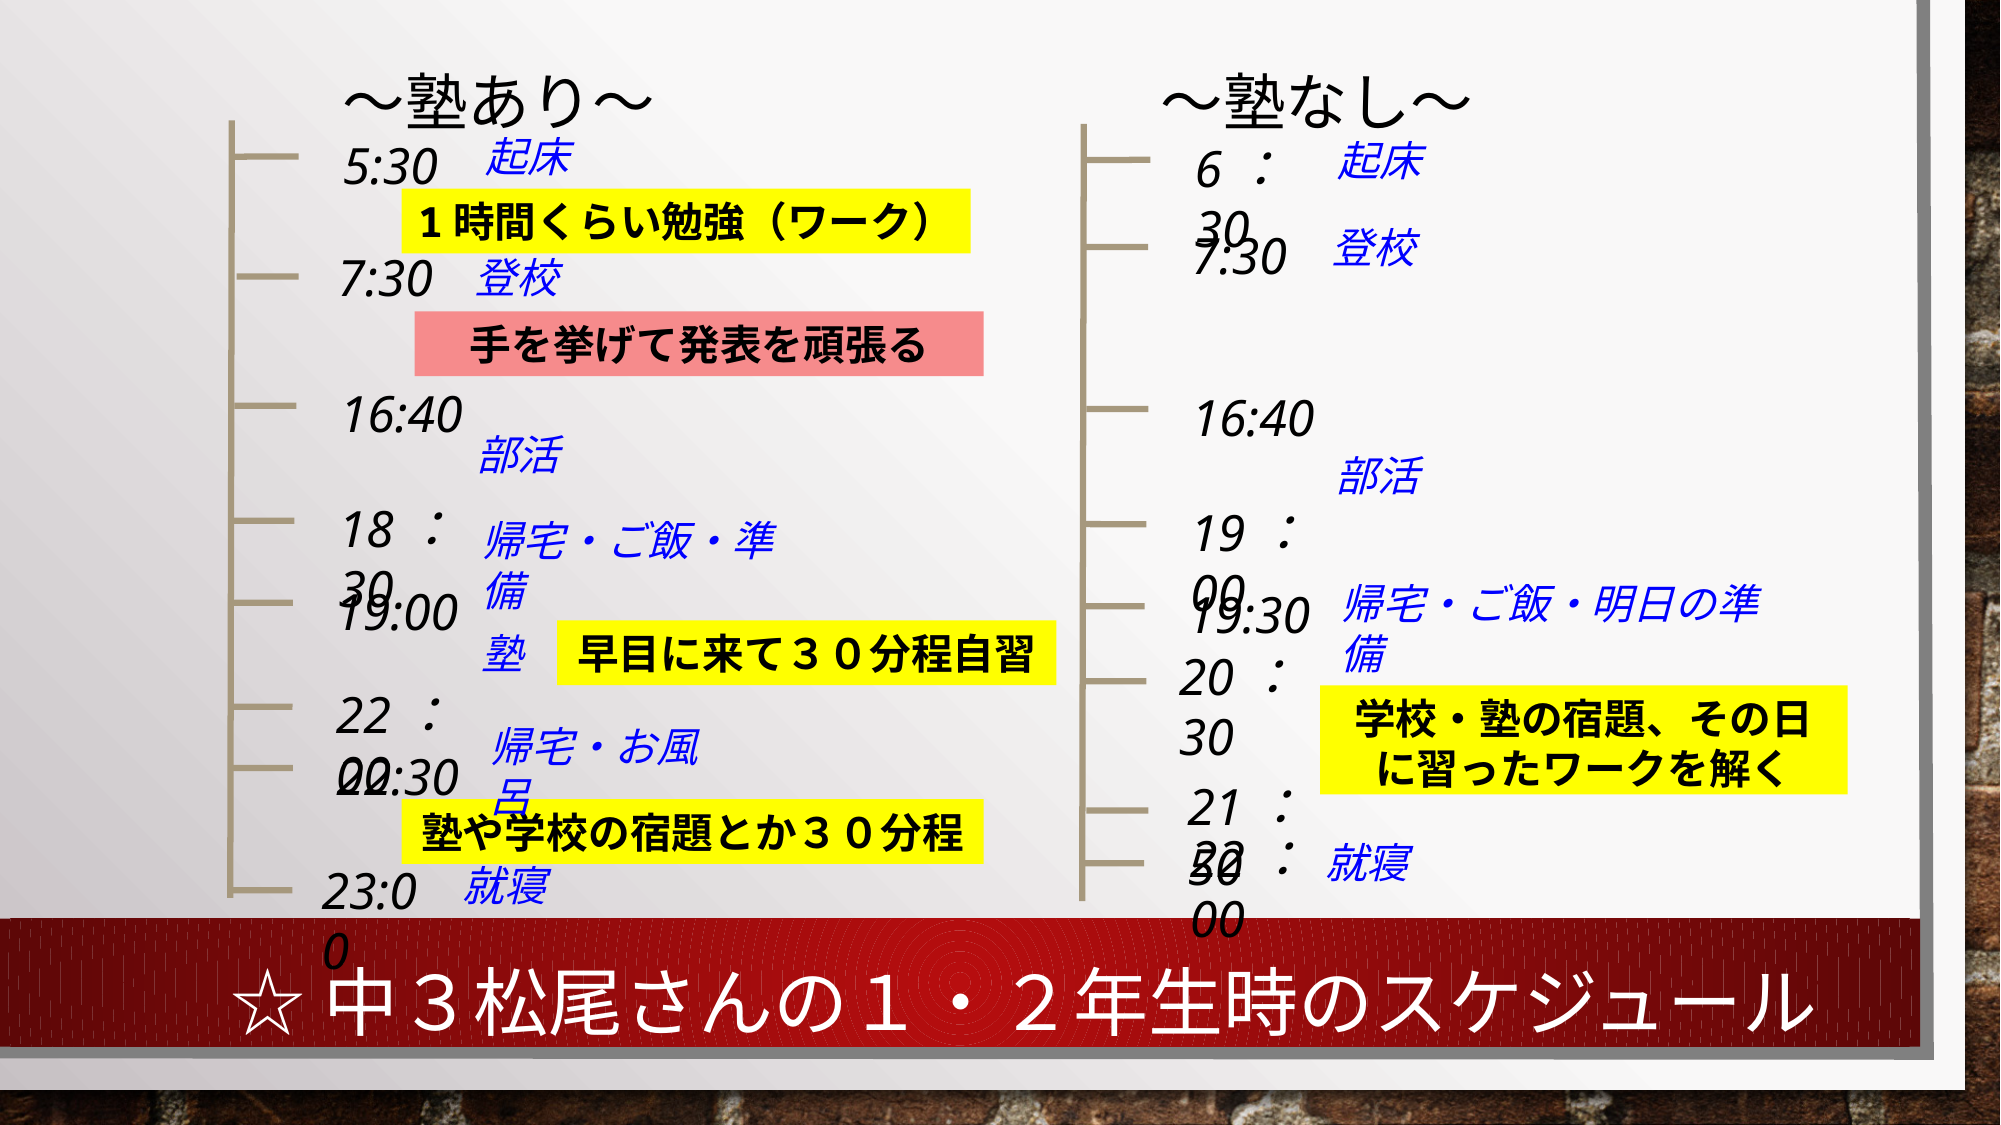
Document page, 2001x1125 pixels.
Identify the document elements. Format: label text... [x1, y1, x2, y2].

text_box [1081, 123, 1848, 902]
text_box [230, 120, 1057, 929]
list ～塾あり～ [303, 29, 695, 120]
list ☆中３松尾さんの１・２年生時のスケジュール [162, 928, 1886, 1056]
list ～塾なし～ [1121, 29, 1513, 123]
picture [0, 0, 2000, 1125]
